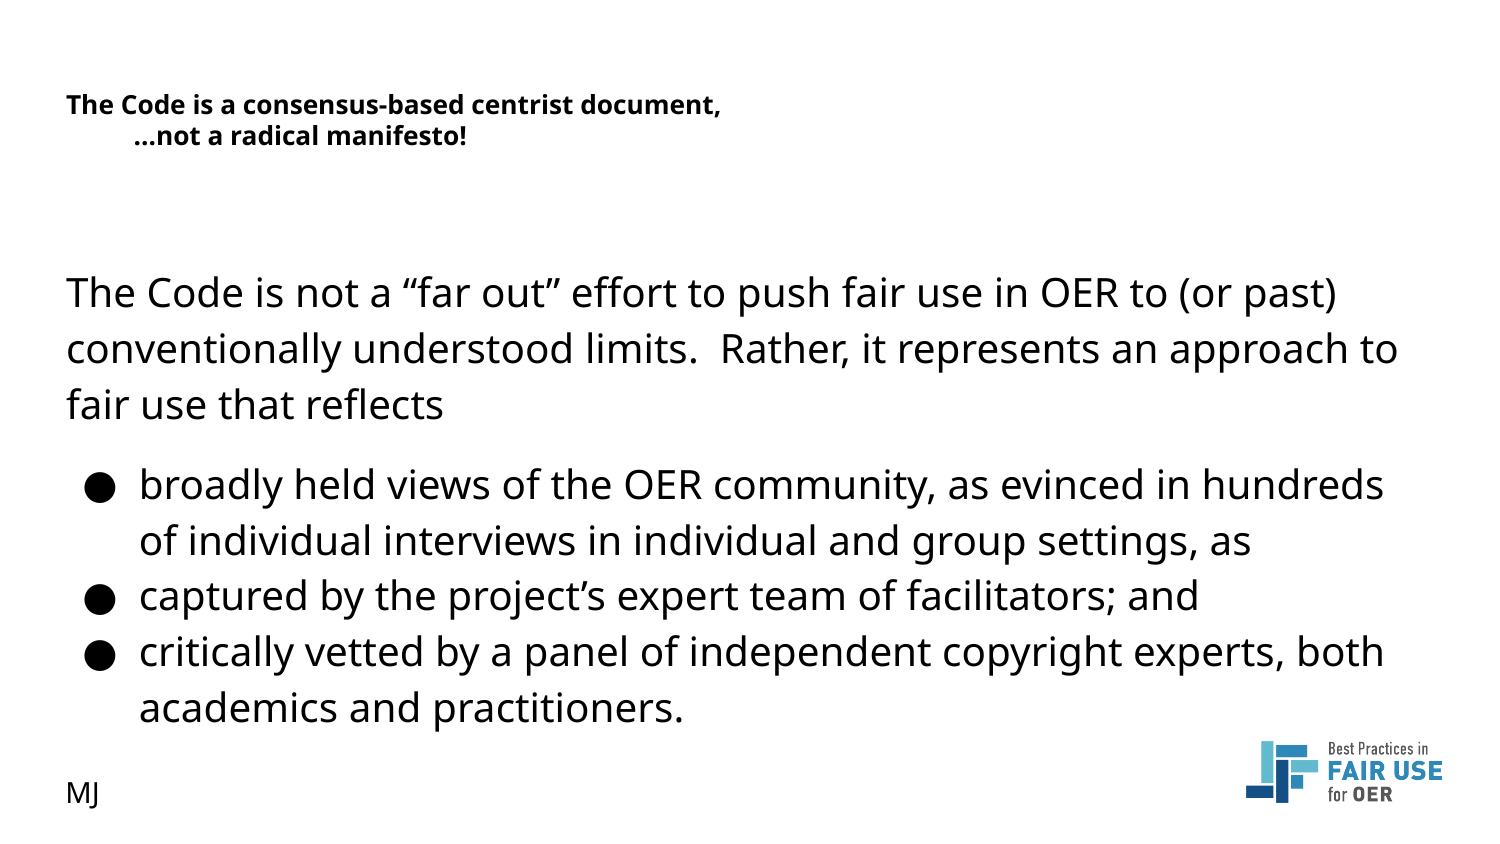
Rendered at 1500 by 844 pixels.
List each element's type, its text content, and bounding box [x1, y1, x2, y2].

text_box MJ [50, 759, 354, 825]
picture [1246, 750, 1442, 803]
list The Code is not a “far out” effort to push fair use in OER to (or past) conventionally understood limits. Rather, it represents an approach to fair use that reflects broadly held views of the OER community, as evinced in hundreds of individual interviews in individual and group settings, as captured by the project’s expert team of facilitators; and critically vetted by a panel of independent copyright experts, both academics and practitioners. [51, 244, 1449, 750]
title The Code is a consensus-based centrist document, …not a radical manifesto! [51, 72, 1449, 167]
